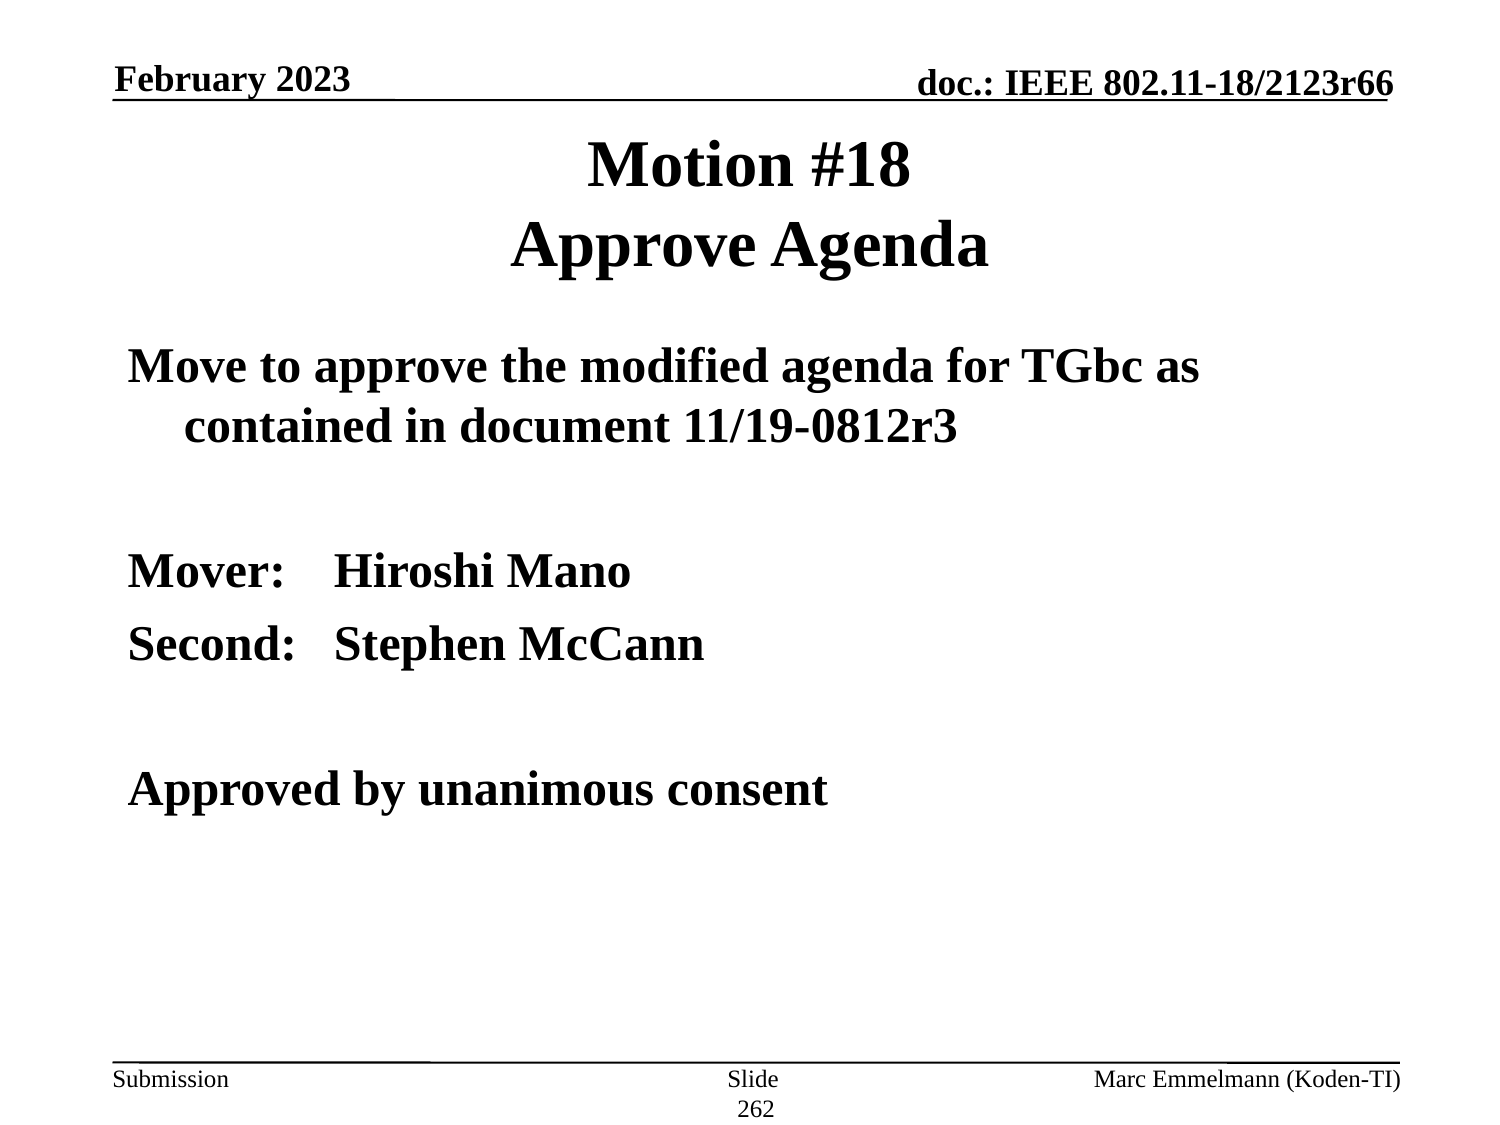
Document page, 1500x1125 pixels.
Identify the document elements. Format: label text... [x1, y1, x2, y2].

list Move to approve the modified agenda for TGbc as contained in document 11/19-0812r3 Mover: Hiroshi Mano Second: Stephen McCann Approved by unanimous consent [112, 324, 1388, 1000]
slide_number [114, 54, 423, 100]
slide_number Slide 262 [712, 1061, 800, 1123]
title Motion #18 Approve Agenda [112, 112, 1388, 288]
footer Marc Emmelmann (Koden-TI) [878, 1061, 1402, 1093]
